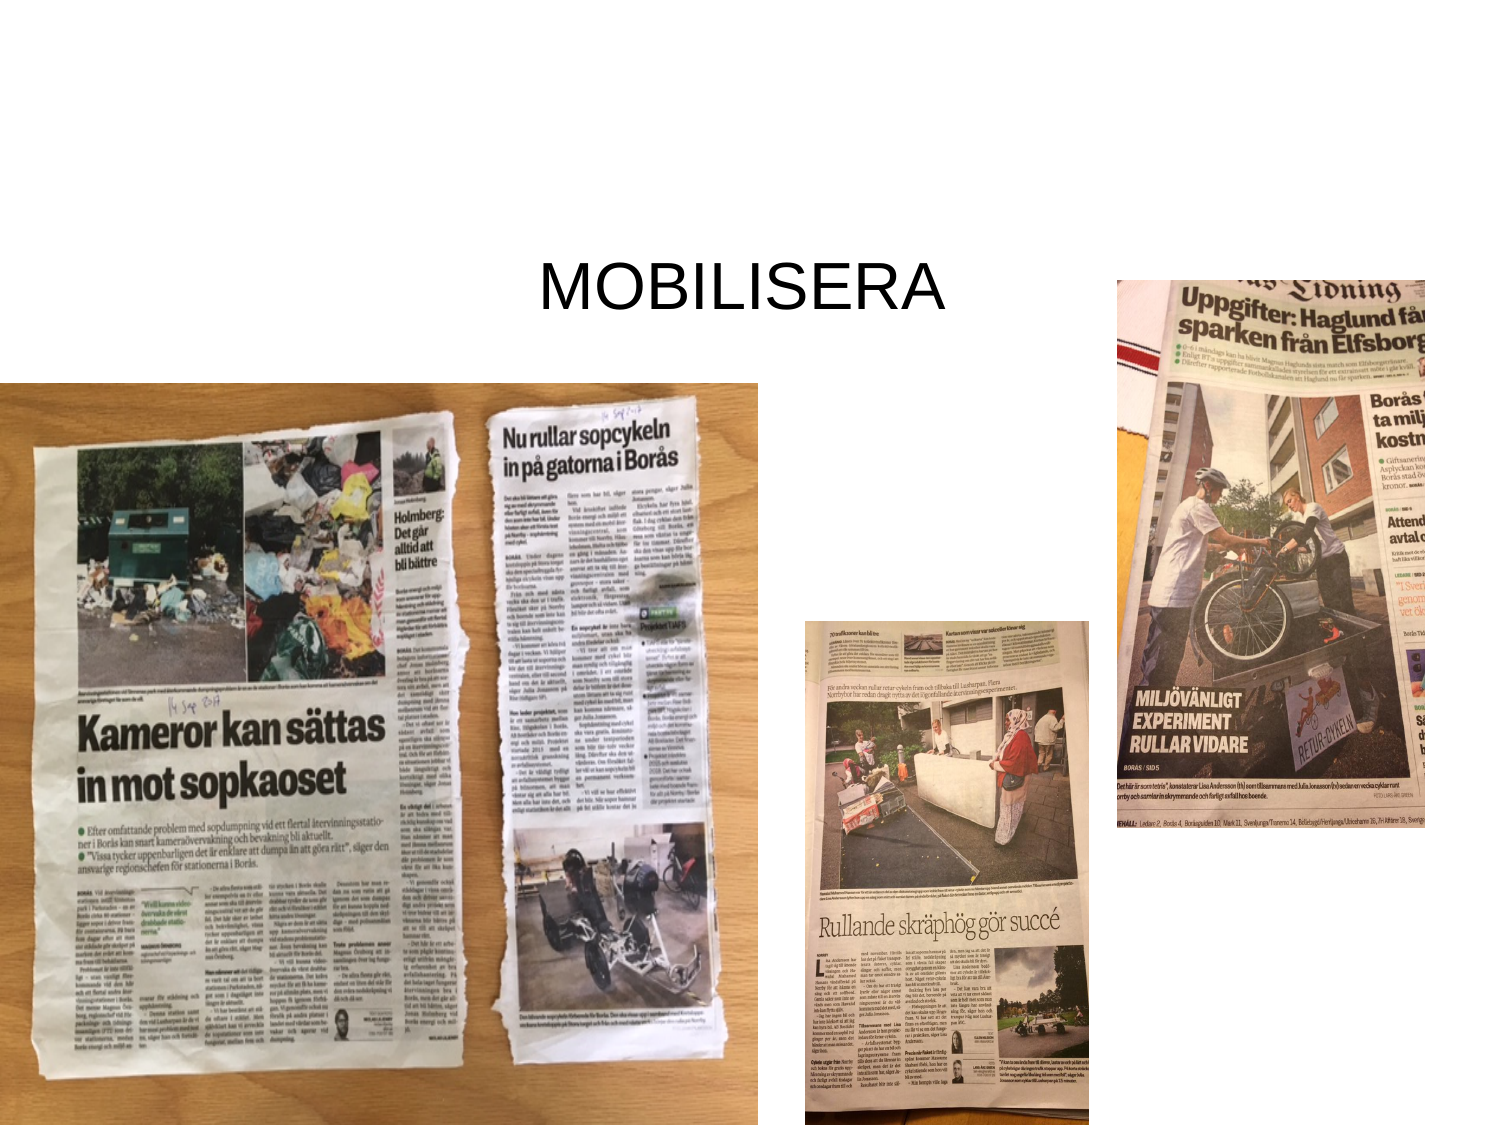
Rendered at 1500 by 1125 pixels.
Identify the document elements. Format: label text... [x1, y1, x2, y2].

text_box MOBILISERA [265, 235, 1221, 331]
picture [805, 620, 1090, 1125]
picture [0, 382, 759, 1125]
picture [1116, 279, 1426, 828]
